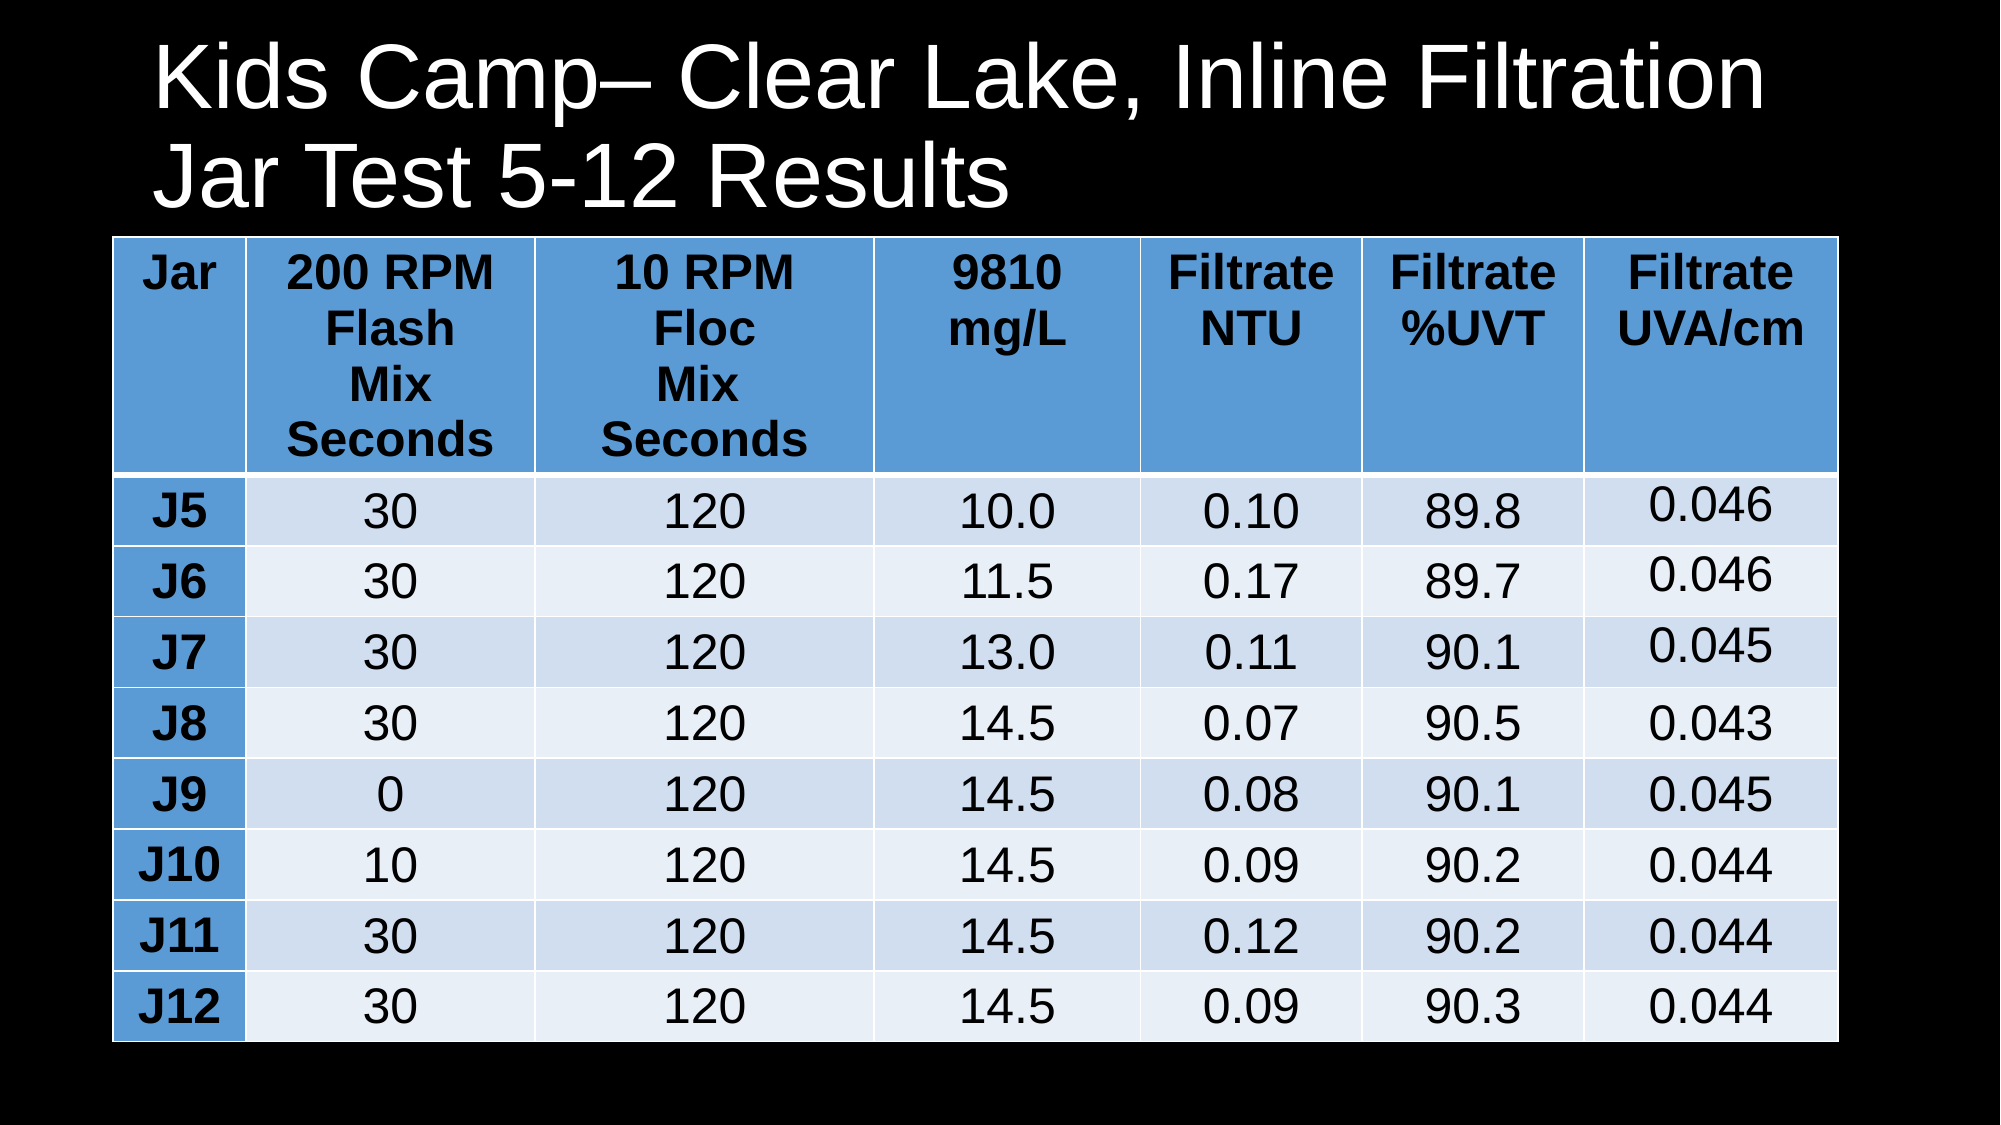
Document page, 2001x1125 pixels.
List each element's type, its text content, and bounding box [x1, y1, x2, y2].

table_cell 11.5 [875, 547, 1140, 616]
table_cell 89.8 [1363, 478, 1583, 545]
table_cell 90.1 [1363, 617, 1583, 687]
table_cell 90.5 [1363, 688, 1583, 757]
table_cell 0.17 [1141, 547, 1361, 616]
table_cell 30 [247, 478, 534, 545]
table_cell 0.044 [1585, 830, 1837, 899]
table_cell 14.5 [875, 901, 1140, 970]
table_cell 0.10 [1141, 478, 1361, 545]
title Kids Camp– Clear Lake, Inline Filtration Jar Test 5-12 Results [137, 19, 1863, 237]
table_header Jar [114, 238, 245, 472]
table_cell J10 [114, 830, 245, 899]
table_header 10 RPM Floc Mix Seconds [536, 238, 873, 472]
table_cell 30 [247, 972, 534, 1041]
table_cell J9 [114, 759, 245, 828]
table_cell 0.07 [1141, 688, 1361, 757]
table_cell 30 [247, 688, 534, 757]
table_cell 14.5 [875, 759, 1140, 828]
table_cell 90.3 [1363, 972, 1583, 1041]
table_cell 120 [536, 759, 873, 828]
table_cell 30 [247, 617, 534, 687]
table_cell 0.09 [1141, 972, 1361, 1041]
table_cell 14.5 [875, 688, 1140, 757]
table_cell 120 [536, 688, 873, 757]
table_cell 14.5 [875, 972, 1140, 1041]
table_cell 0.045 [1585, 617, 1837, 687]
table_cell 0.046 [1585, 547, 1837, 616]
table_cell 120 [536, 830, 873, 899]
table_header Filtrate %UVT [1363, 238, 1583, 472]
table_cell 14.5 [875, 830, 1140, 899]
table_header 200 RPM Flash Mix Seconds [247, 238, 534, 472]
table_cell 90.2 [1363, 830, 1583, 899]
table_cell 0.08 [1141, 759, 1361, 828]
table_header Filtrate UVA/cm [1585, 238, 1837, 472]
table_cell J8 [114, 688, 245, 757]
table_cell 13.0 [875, 617, 1140, 687]
table_cell 30 [247, 901, 534, 970]
table_cell J12 [114, 972, 245, 1041]
table_cell 0.043 [1585, 688, 1837, 757]
table_cell 89.7 [1363, 547, 1583, 616]
table_cell J5 [114, 478, 245, 545]
table_cell 0.044 [1585, 972, 1837, 1041]
table_cell 120 [536, 547, 873, 616]
table_cell J7 [114, 617, 245, 687]
table_cell 90.2 [1363, 901, 1583, 970]
table_header Filtrate NTU [1141, 238, 1361, 472]
table_cell J6 [114, 547, 245, 616]
table_cell 0.045 [1585, 759, 1837, 828]
table_cell 120 [536, 972, 873, 1041]
table_cell 120 [536, 901, 873, 970]
table_cell 120 [536, 617, 873, 687]
table_cell 0 [247, 759, 534, 828]
table_cell 90.1 [1363, 759, 1583, 828]
table_cell 120 [536, 478, 873, 545]
table_header 9810 mg/L [875, 238, 1140, 472]
table_cell 0.044 [1585, 901, 1837, 970]
table_cell 30 [247, 547, 534, 616]
table_cell 0.11 [1141, 617, 1361, 687]
table_cell 0.09 [1141, 830, 1361, 899]
table_cell J11 [114, 901, 245, 970]
table_cell 0.12 [1141, 901, 1361, 970]
table_cell 0.046 [1585, 478, 1837, 545]
table_cell 10 [247, 830, 534, 899]
table_cell 10.0 [875, 478, 1140, 545]
